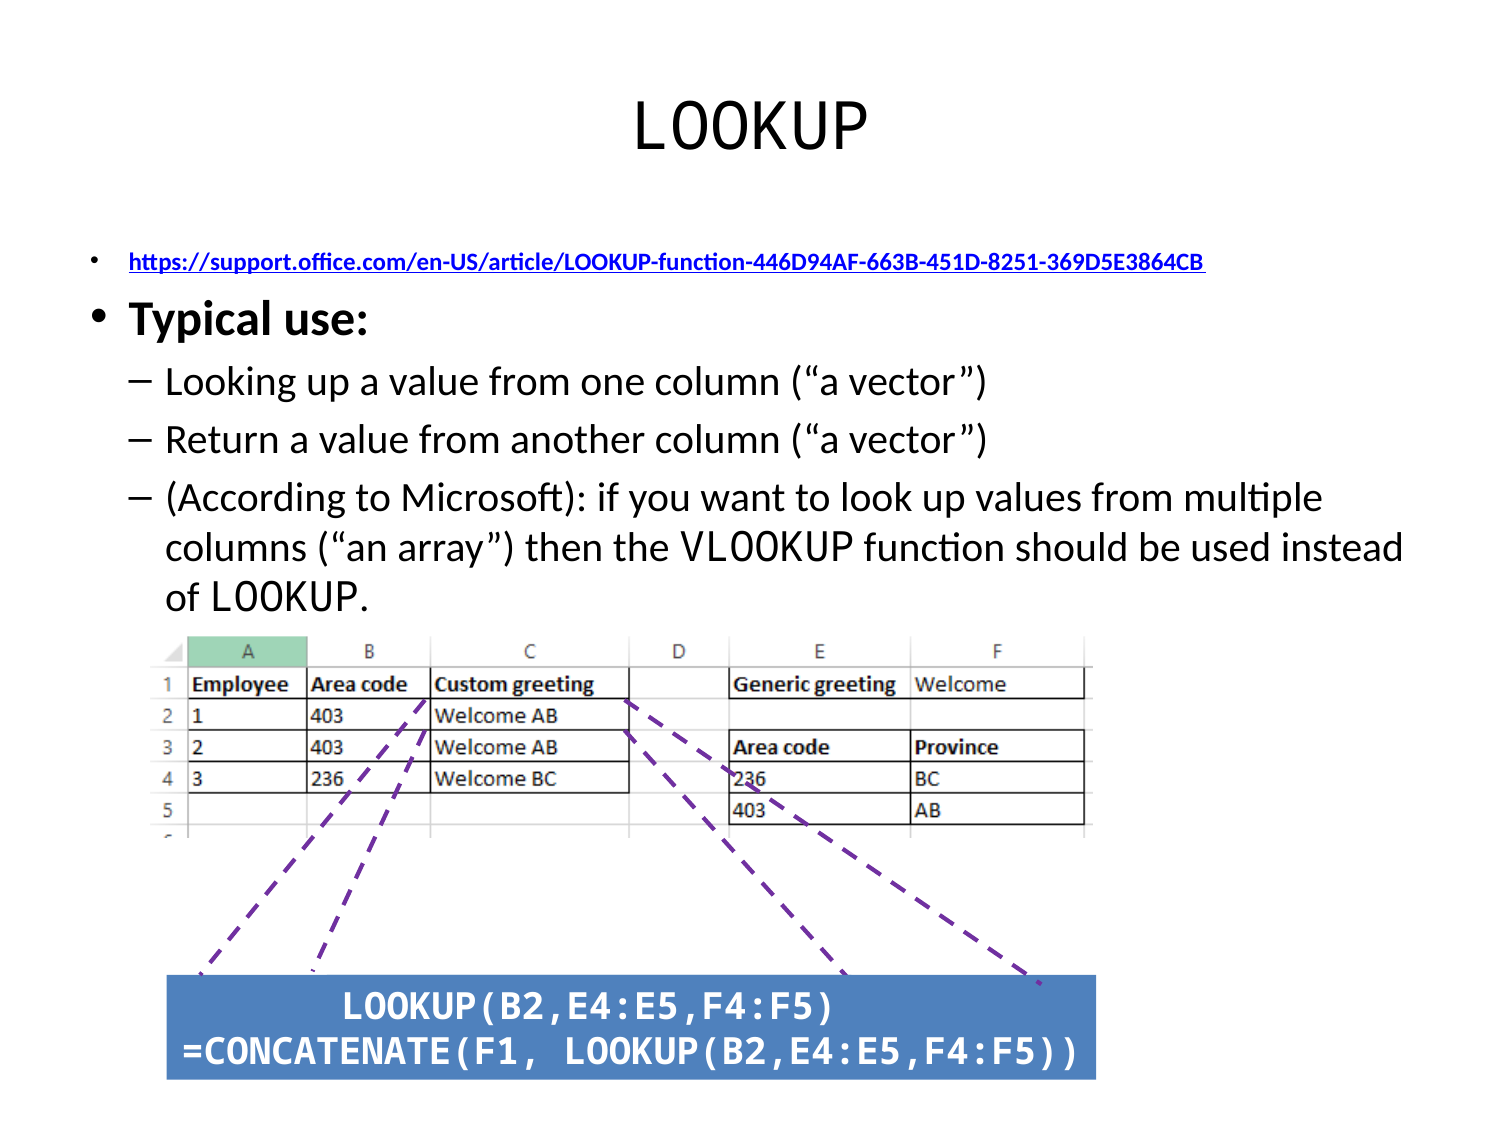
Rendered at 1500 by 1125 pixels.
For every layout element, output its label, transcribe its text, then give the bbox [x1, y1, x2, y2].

text_box LOOKUP(B2,E4:E5,F4:F5) [326, 974, 852, 1035]
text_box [624, 730, 849, 979]
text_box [624, 699, 1042, 985]
text_box =CONCATENATE(F1, LOOKUP(B2,E4:E5,F4:F5)) [166, 974, 1097, 1080]
picture [149, 624, 1093, 838]
list https://support.office.com/en-US/article/LOOKUP-function-446D94AF-663B-451D-8251-369D5E3864CB Typical use: Looking up a value from one column (“a vector”) Return a value from another column (“a vector”) (According to Microsoft): if you want to look up values from multiple columns (“an array”) then the VLOOKUP function should be used instead of LOOKUP. [75, 237, 1425, 1063]
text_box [312, 730, 426, 972]
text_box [199, 699, 426, 976]
title LOOKUP [75, 45, 1425, 200]
